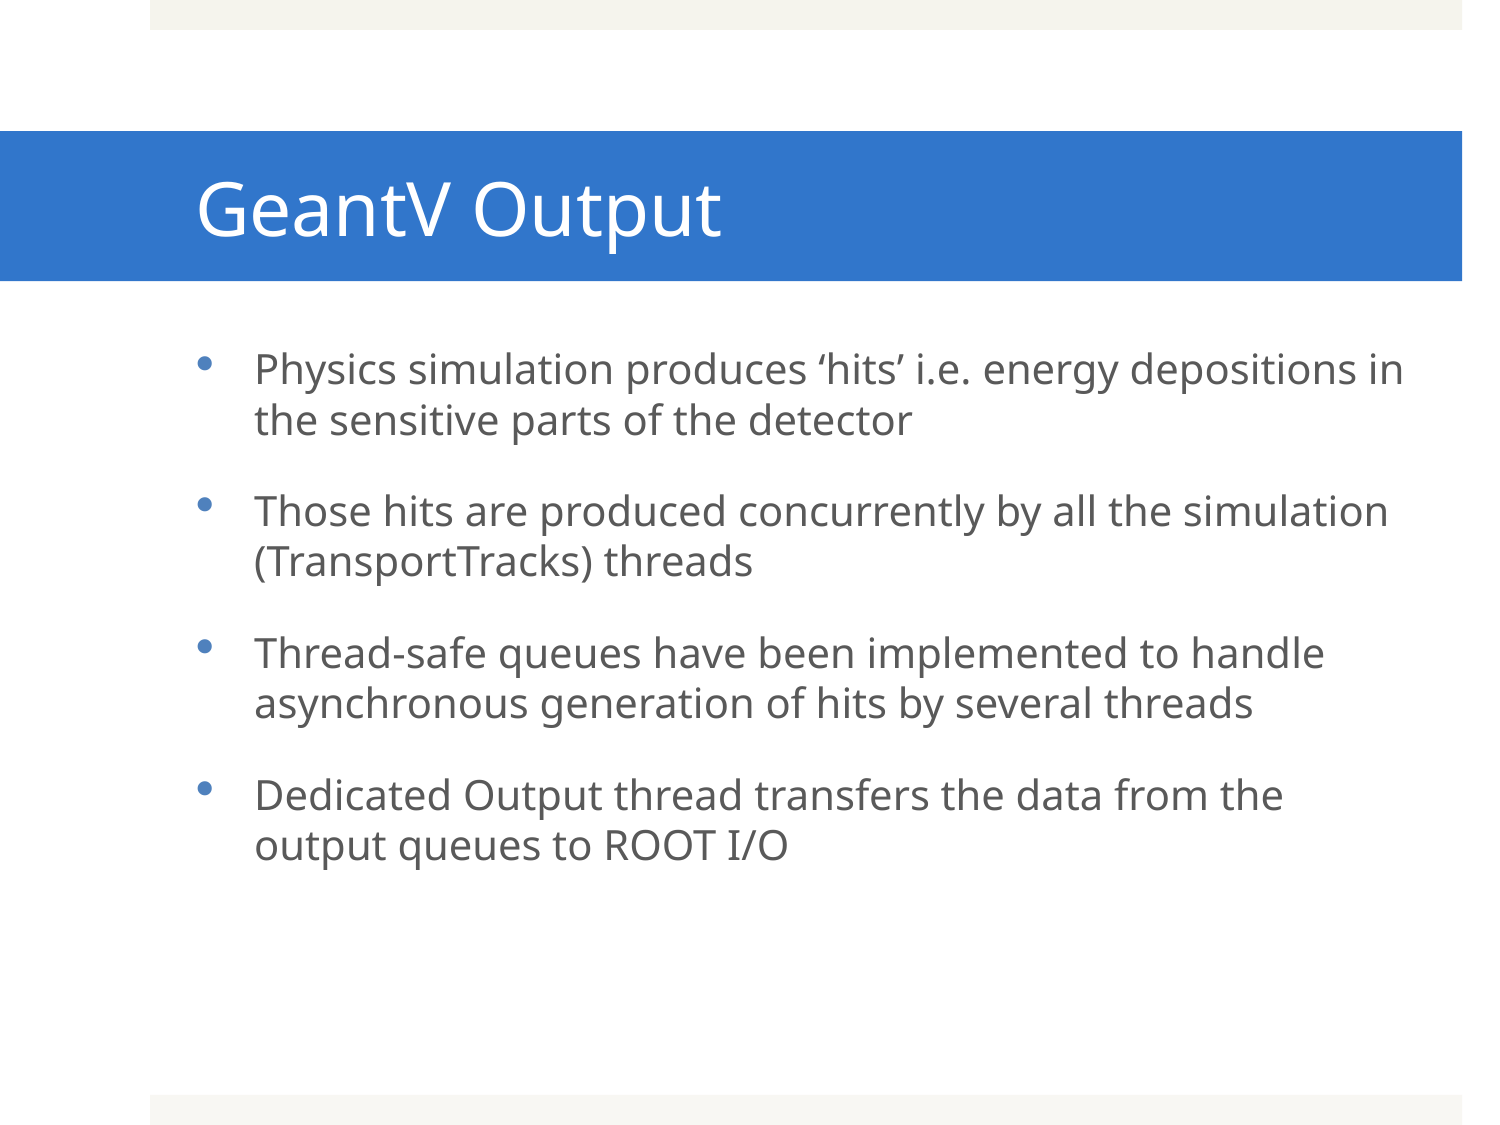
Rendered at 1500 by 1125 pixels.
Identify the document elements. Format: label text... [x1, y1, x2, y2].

list Physics simulation produces ‘hits’ i.e. energy depositions in the sensitive parts of the detector Those hits are produced concurrently by all the simulation (TransportTracks) threads Thread-safe queues have been implemented to handle asynchronous generation of hits by several threads Dedicated Output thread transfers the data from the output queues to ROOT I/O [182, 335, 1432, 1028]
title GeantV Output [0, 131, 1463, 282]
